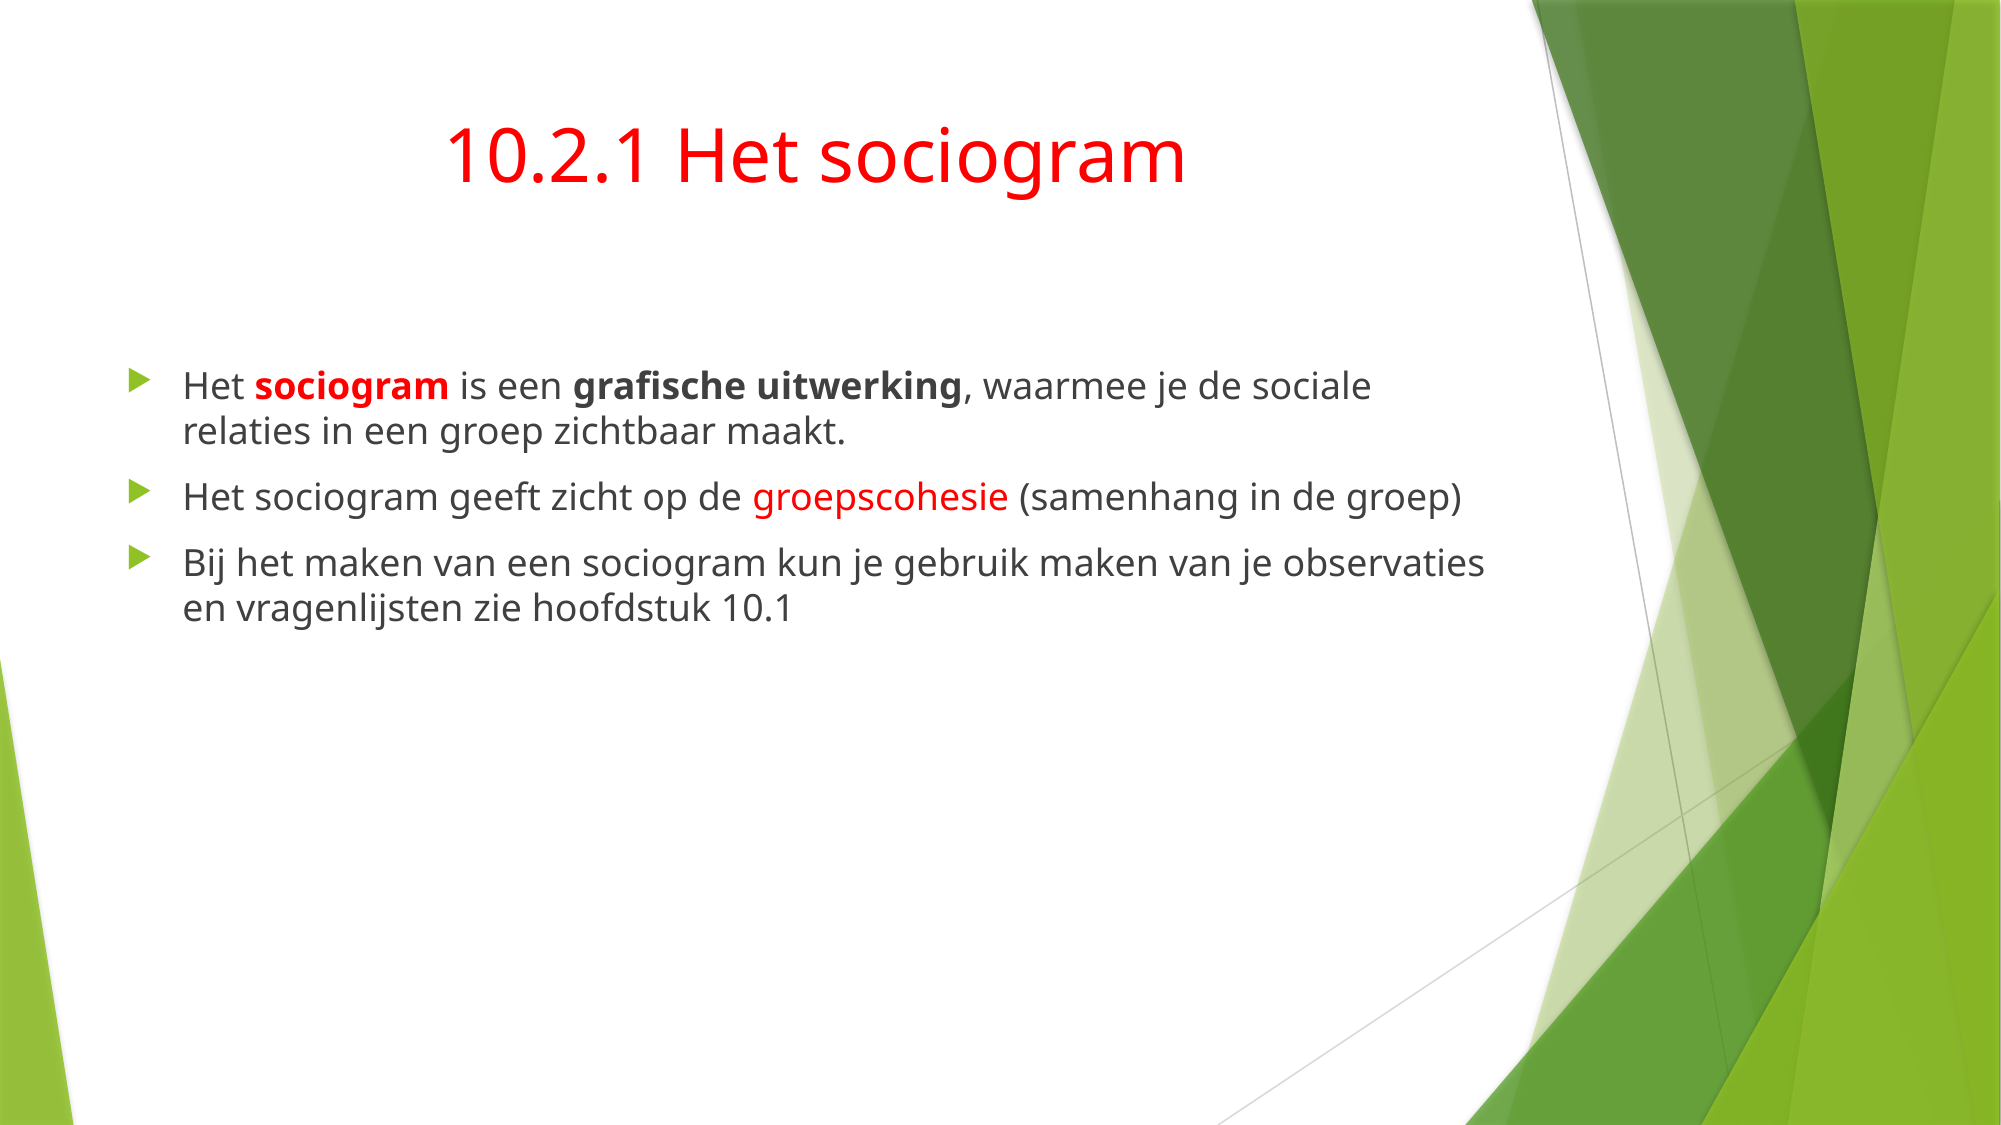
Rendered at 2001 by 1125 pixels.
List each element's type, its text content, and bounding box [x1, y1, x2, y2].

list Het sociogram is een grafische uitwerking, waarmee je de sociale relaties in een groep zichtbaar maakt. Het sociogram geeft zicht op de groepscohesie (samenhang in de groep) Bij het maken van een sociogram kun je gebruik maken van je observaties en vragenlijsten zie hoofdstuk 10.1 [111, 354, 1522, 992]
title 10.2.1 Het sociogram [111, 99, 1522, 317]
